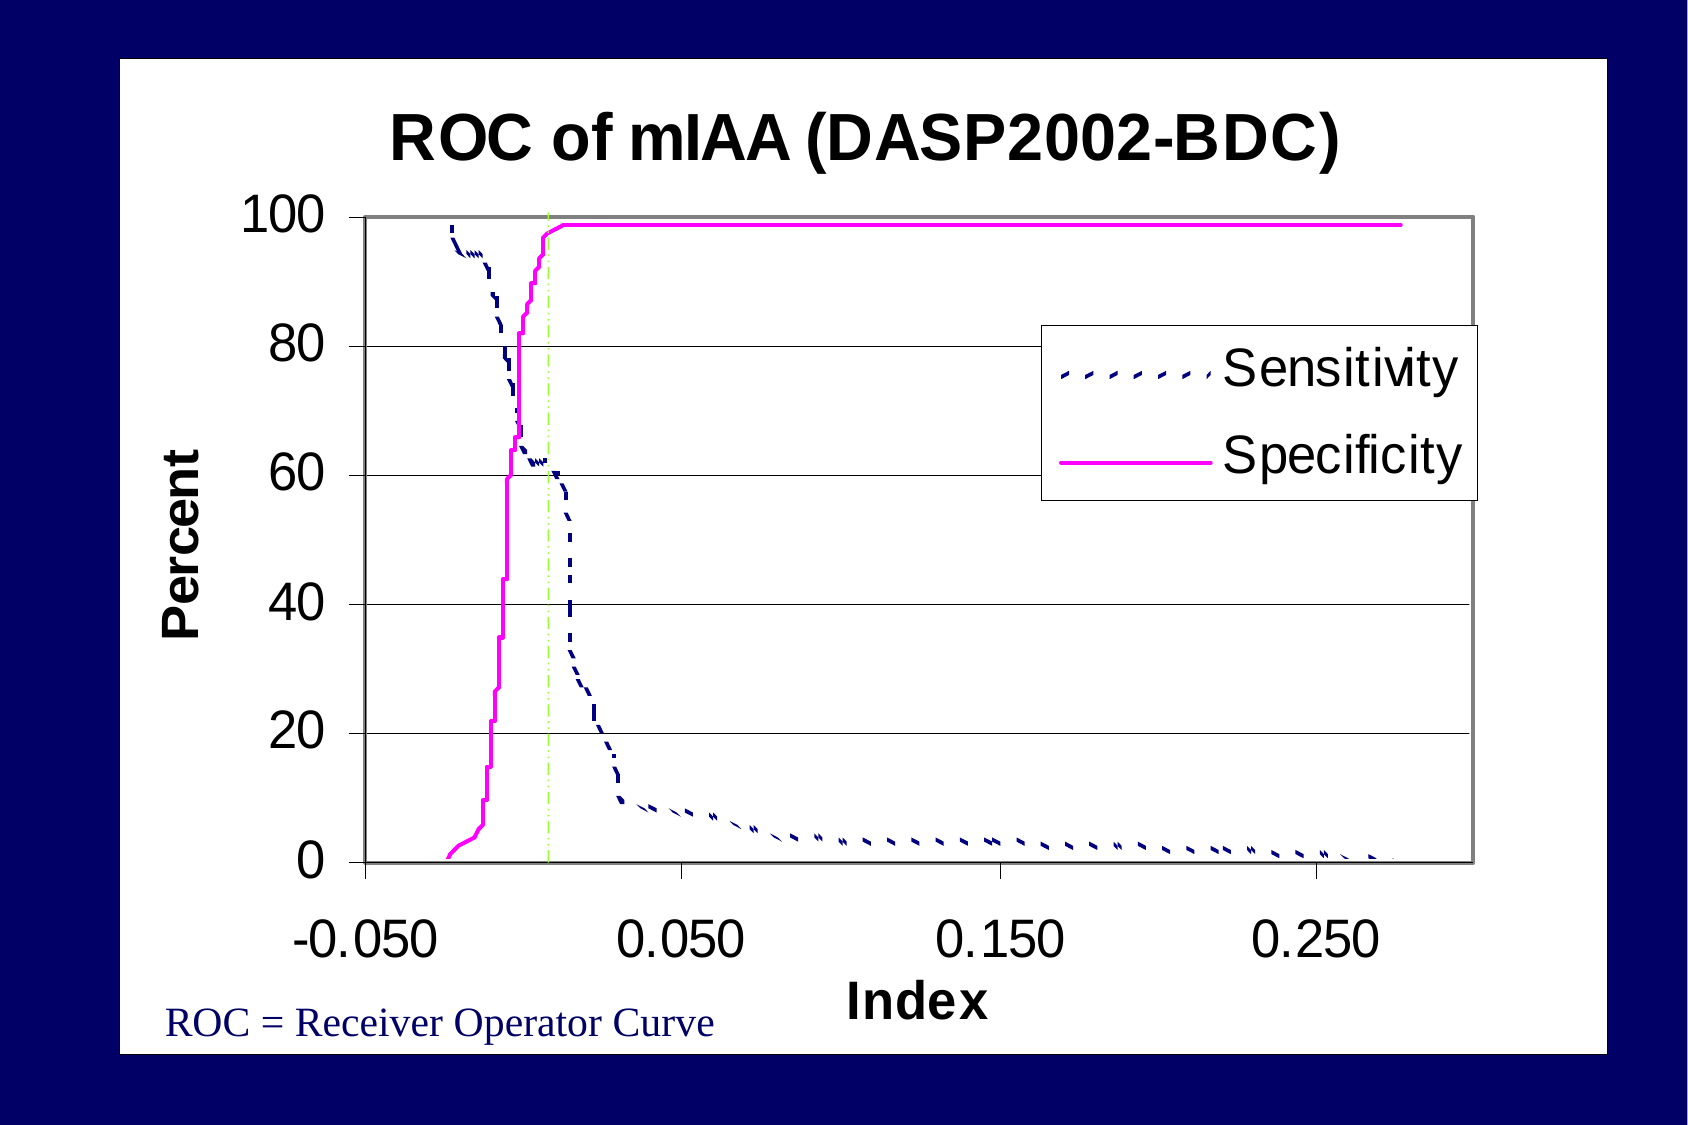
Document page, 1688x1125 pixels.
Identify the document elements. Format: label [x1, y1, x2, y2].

text_box [98, 37, 1632, 1076]
